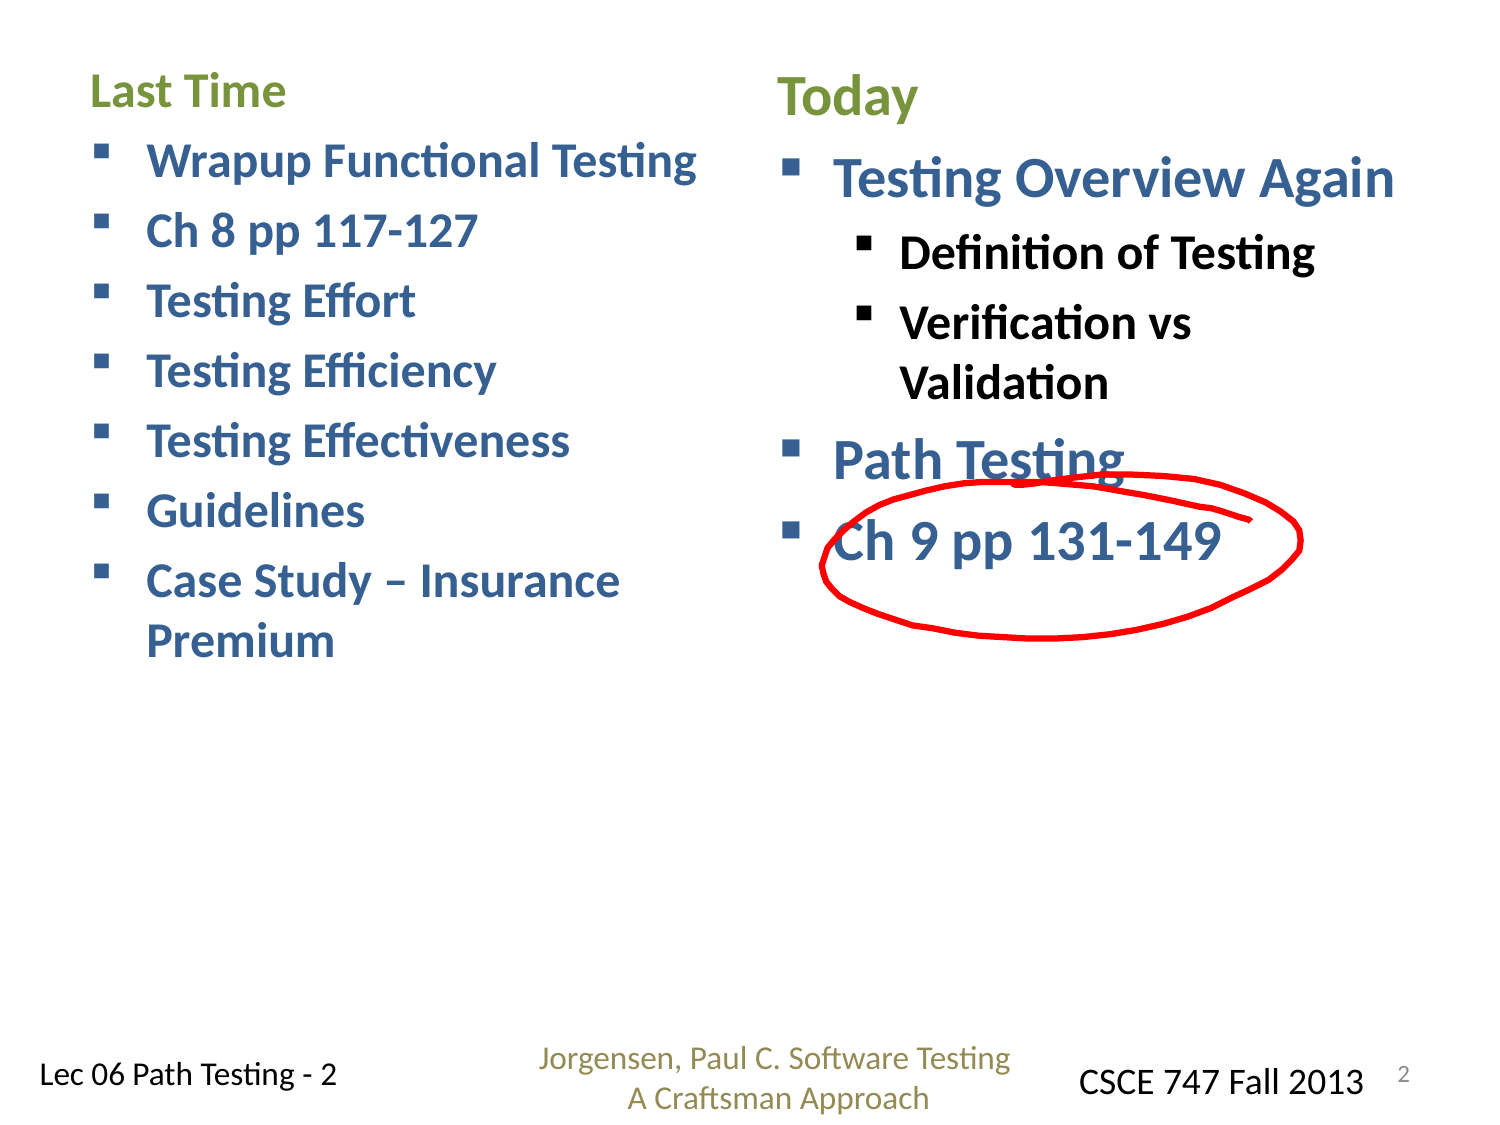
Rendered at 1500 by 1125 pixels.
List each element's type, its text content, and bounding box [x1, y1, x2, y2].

slide_number 2 [1074, 1042, 1425, 1103]
list Last Time Wrapup Functional Testing Ch 8 pp 117-127 Testing Effort Testing Efficiency Testing Effectiveness Guidelines Case Study – Insurance Premium [75, 50, 738, 1005]
text_box Jorgensen, Paul C. Software Testing A Craftsman Approach [524, 1029, 1034, 1124]
list Today Testing Overview Again Definition of Testing Verification vs Validation Path Testing Ch 9 pp 131-149 [762, 50, 1425, 1005]
text_box [820, 473, 1302, 640]
